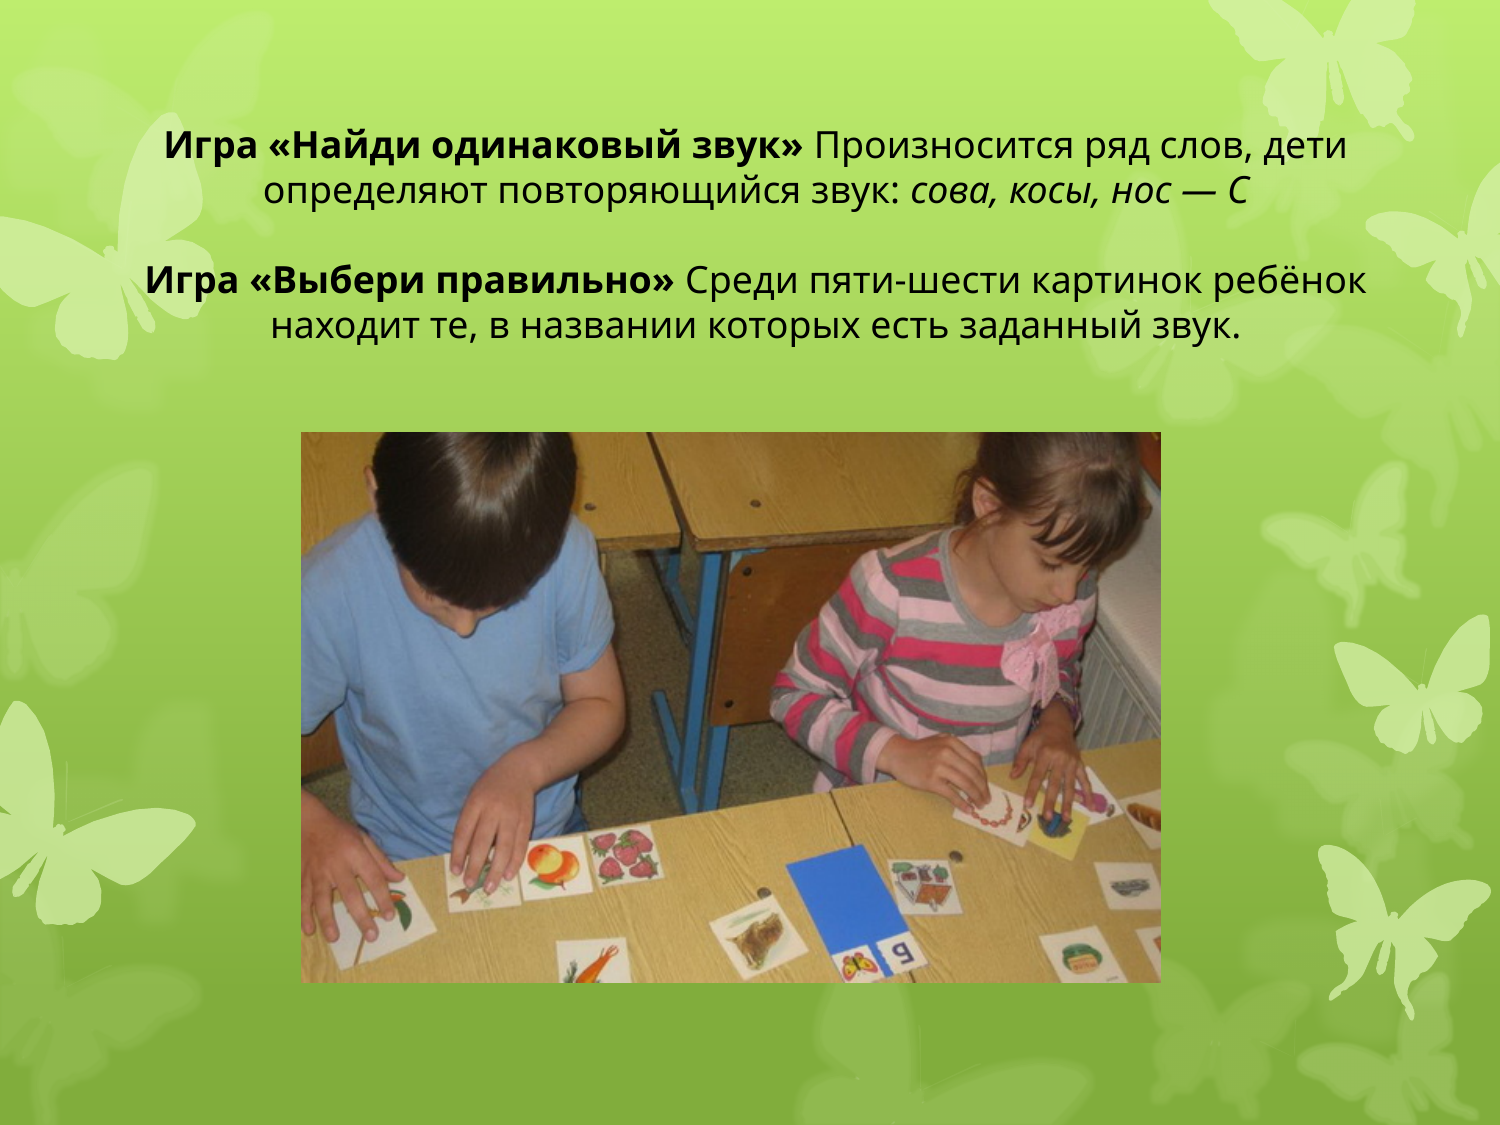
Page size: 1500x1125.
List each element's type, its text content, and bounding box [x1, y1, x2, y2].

picture [300, 432, 1161, 984]
text_box Игра «Найди одинаковый звук» Произносится ряд слов, дети определяют повторяющийся звук: сова, косы, нос — С Игра «Выбери правильно» Среди пяти-шести картинок ребёнок находит те, в названии которых есть заданный звук. [88, 113, 1424, 354]
